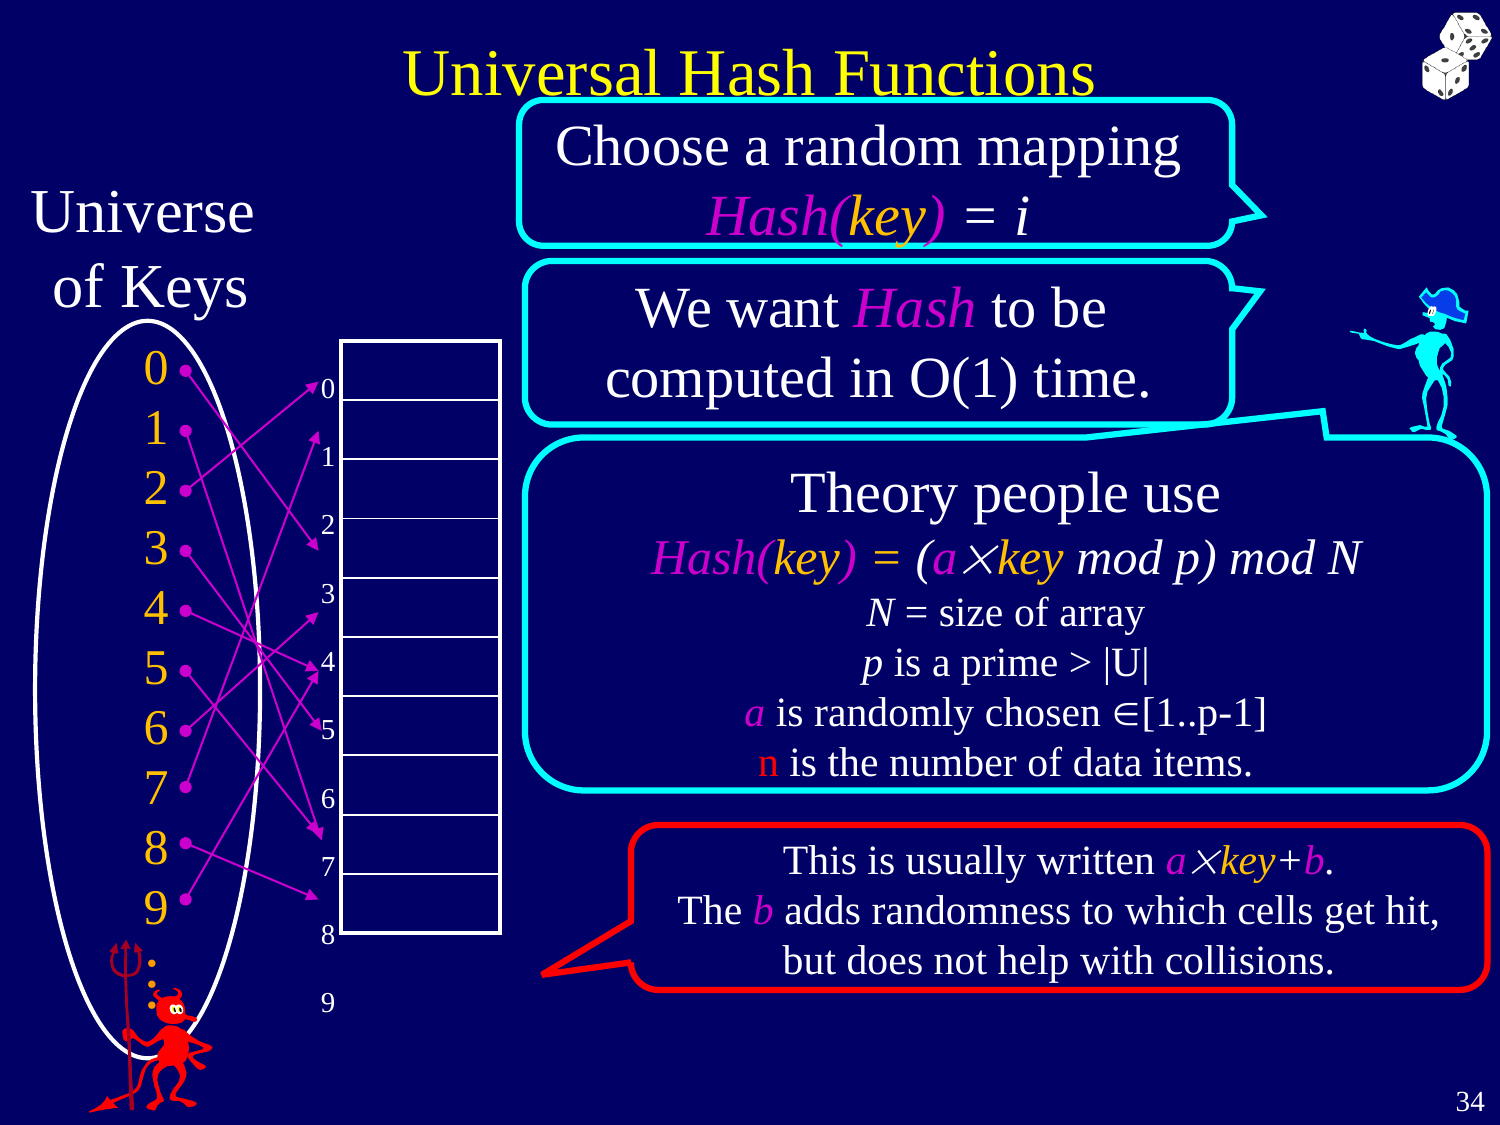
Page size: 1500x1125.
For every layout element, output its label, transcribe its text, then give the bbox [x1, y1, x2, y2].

title Universal Hash Functions [112, 0, 1388, 163]
text_box Theory people use Hash(key) = (akey mod p) mod N N = size of array p is a prime > |U| a is randomly chosen [1..p-1] n is the number of data items. [525, 411, 1488, 791]
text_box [1349, 287, 1469, 441]
text_box Choose a random mapping Hash(key) = i [519, 99, 1262, 246]
text_box This is usually written akey+b. The b adds randomness to which cells get hit, but does not help with collisions. [541, 824, 1488, 990]
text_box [88, 939, 213, 1113]
table_cell [351, 875, 498, 931]
table_header [351, 343, 498, 399]
table_cell [351, 638, 498, 695]
table_cell [351, 519, 498, 577]
picture [1409, 12, 1497, 101]
table_cell [351, 756, 498, 814]
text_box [13, 162, 289, 1067]
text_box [185, 370, 322, 900]
table_cell [351, 579, 498, 636]
text_box We want Hash to be computed in O(1) time. [524, 260, 1261, 425]
text_box 0 1 2 3 4 5 6 7 8 9 [293, 328, 351, 1026]
table_cell [351, 401, 498, 458]
table_cell [351, 816, 498, 873]
table_cell [351, 697, 498, 754]
table_cell [351, 460, 498, 518]
